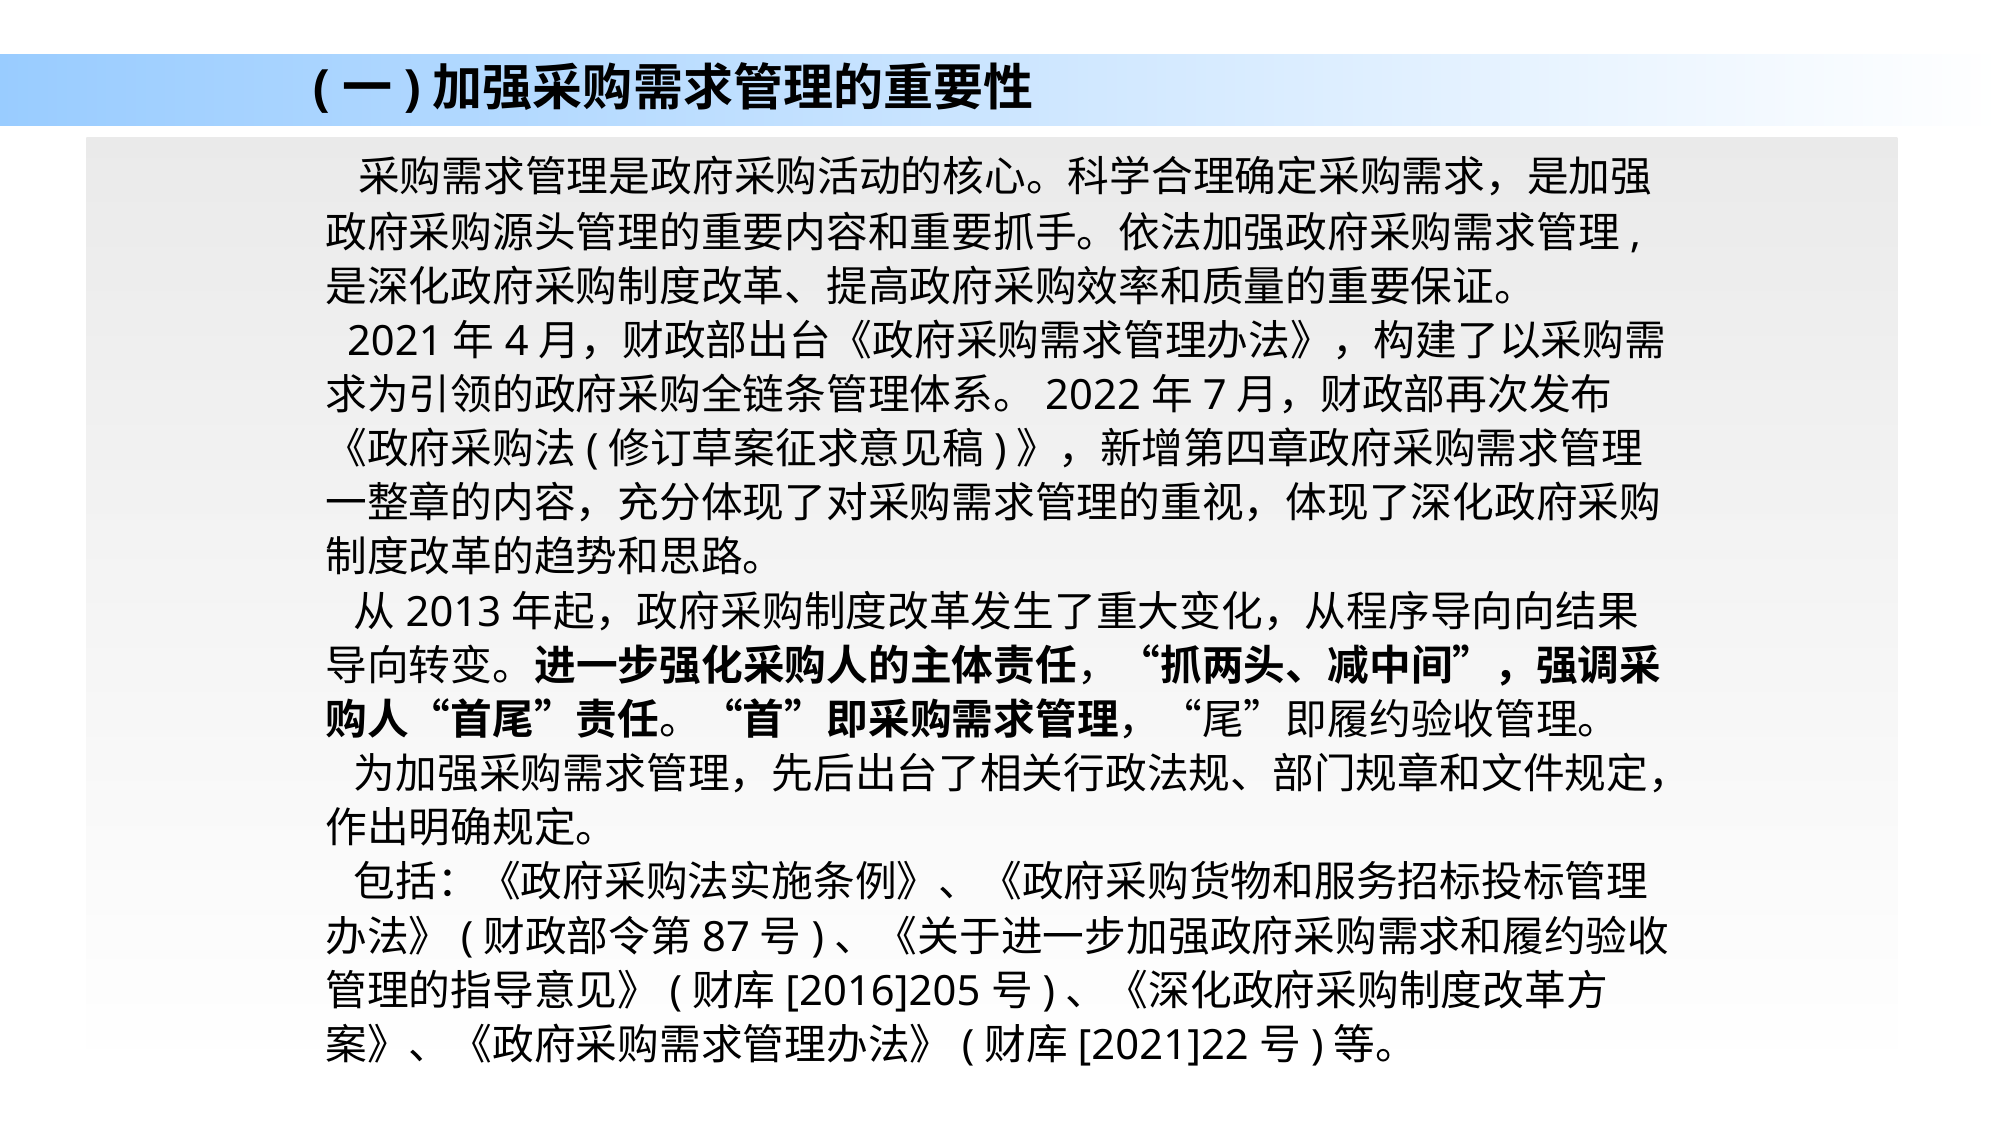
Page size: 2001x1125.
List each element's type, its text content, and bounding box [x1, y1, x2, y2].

title (一)加强采购需求管理的重要性 [284, 44, 1712, 126]
list 采购需求管理是政府采购活动的核心。科学合理确定采购需求，是加强政府采购源头管理的重要内容和重要抓手。依法加强政府采购需求管理,是深化政府采购制度改革、提高政府采购效率和质量的重要保证。 2021年4月，财政部出台《政府采购需求管理办法》，构建了以采购需求为引领的政府采购全链条管理体系。2022年7月，财政部再次发布《政府采购法(修订草案征求意见稿)》，新增第四章政府采购需求管理一整章的内容，充分体现了对采购需求管理的重视，体现了深化政府采购制度改革的趋势和思路。 从2013年起，政府采购制度改革发生了重大变化，从程序导向向结果导向转变。进一步强化采购人的主体责任，“抓两头、减中间”，强调采购人“首尾”责任。“首”即采购需求管理，“尾”即履约验收管理。 为加强采购需求管理，先后出台了相关行政法规、部门规章和文件规定，作出明确规定。 包括：《政府采购法实施条例》、《政府采购货物和服务招标投标管理办法》(财政部令第87号)、《关于进一步加强政府采购需求和履约验收管理的指导意见》(财库[2016]205号)、《深化政府采购制度改革方案》、《政府采购需求管理办法》(财库[2021]22号)等。 [310, 139, 1688, 1080]
